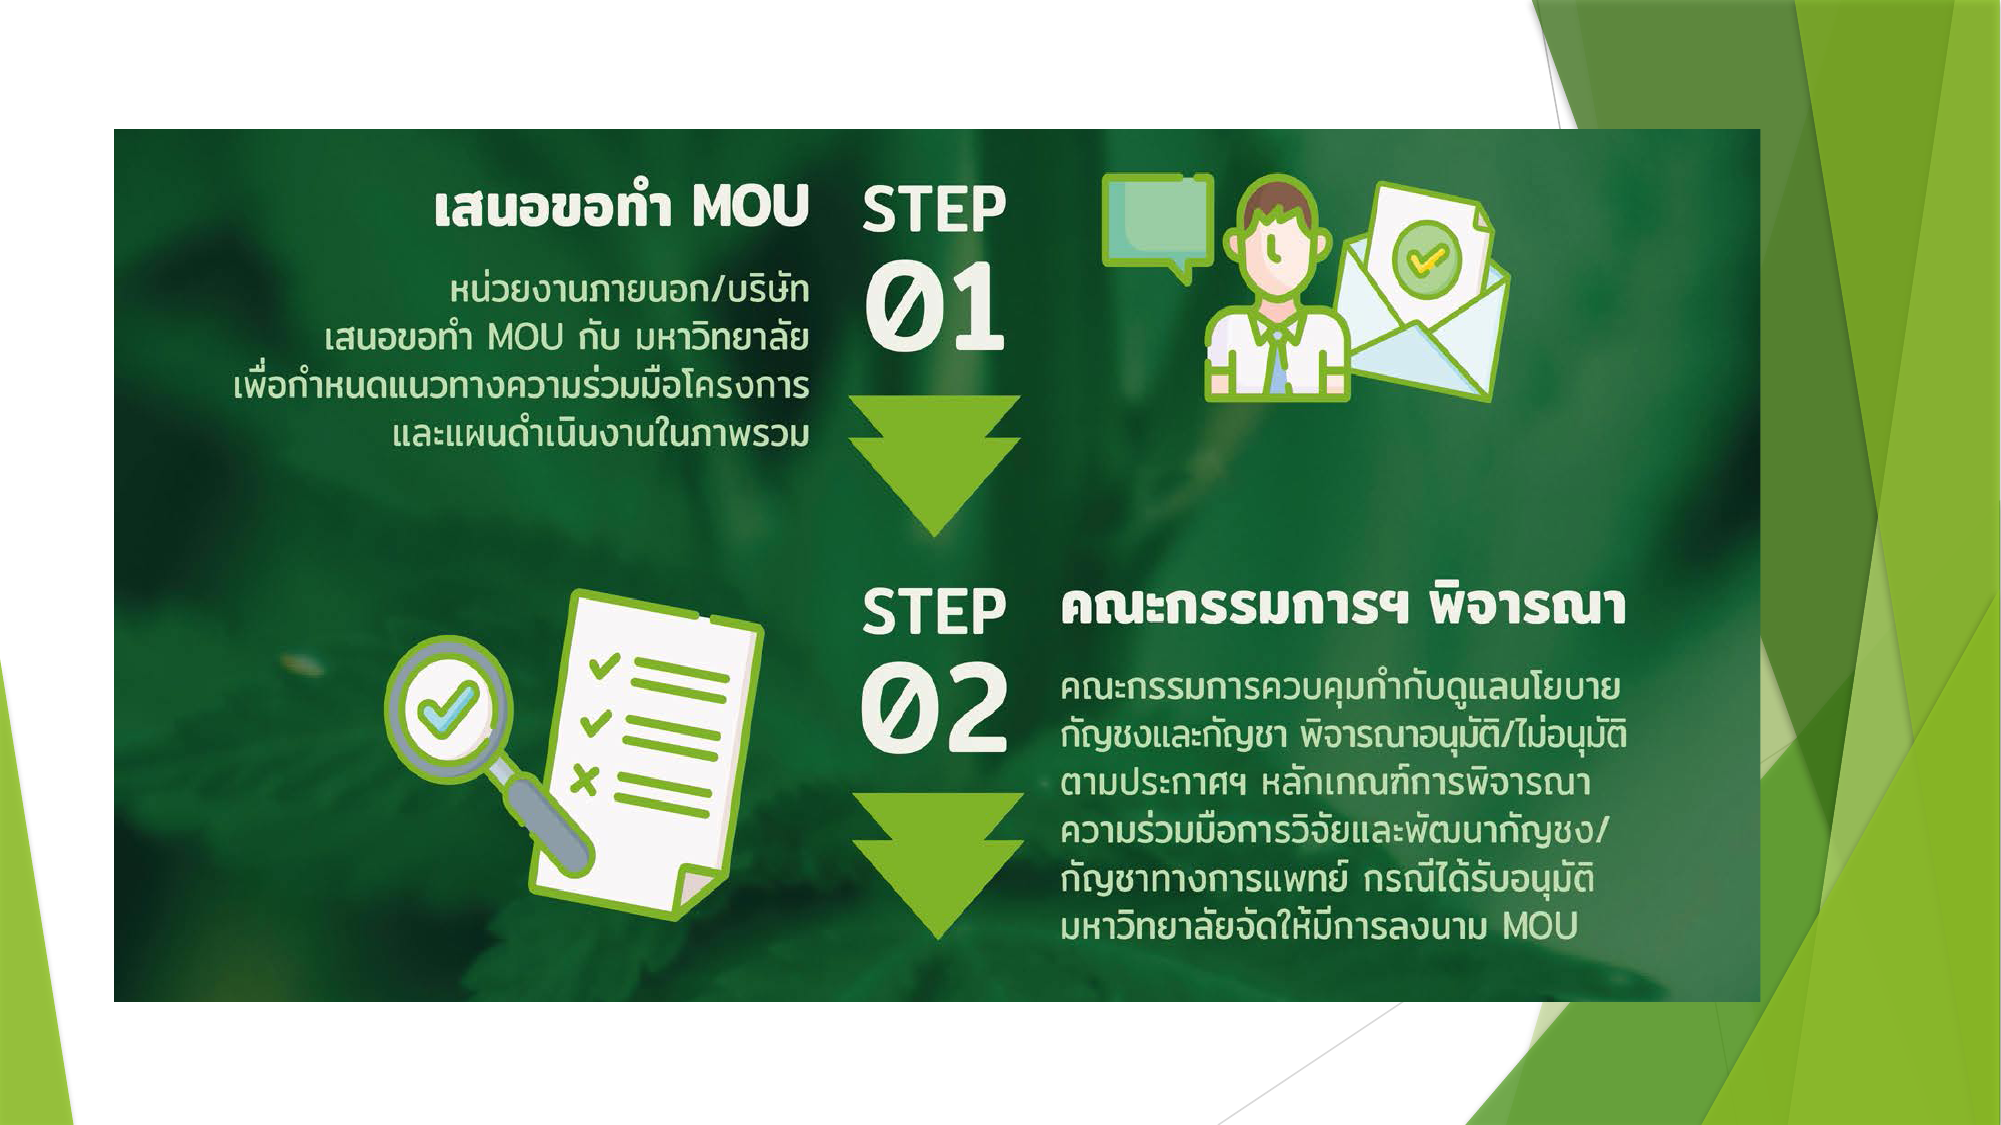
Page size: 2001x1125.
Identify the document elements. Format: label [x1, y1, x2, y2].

list [113, 128, 1761, 1003]
